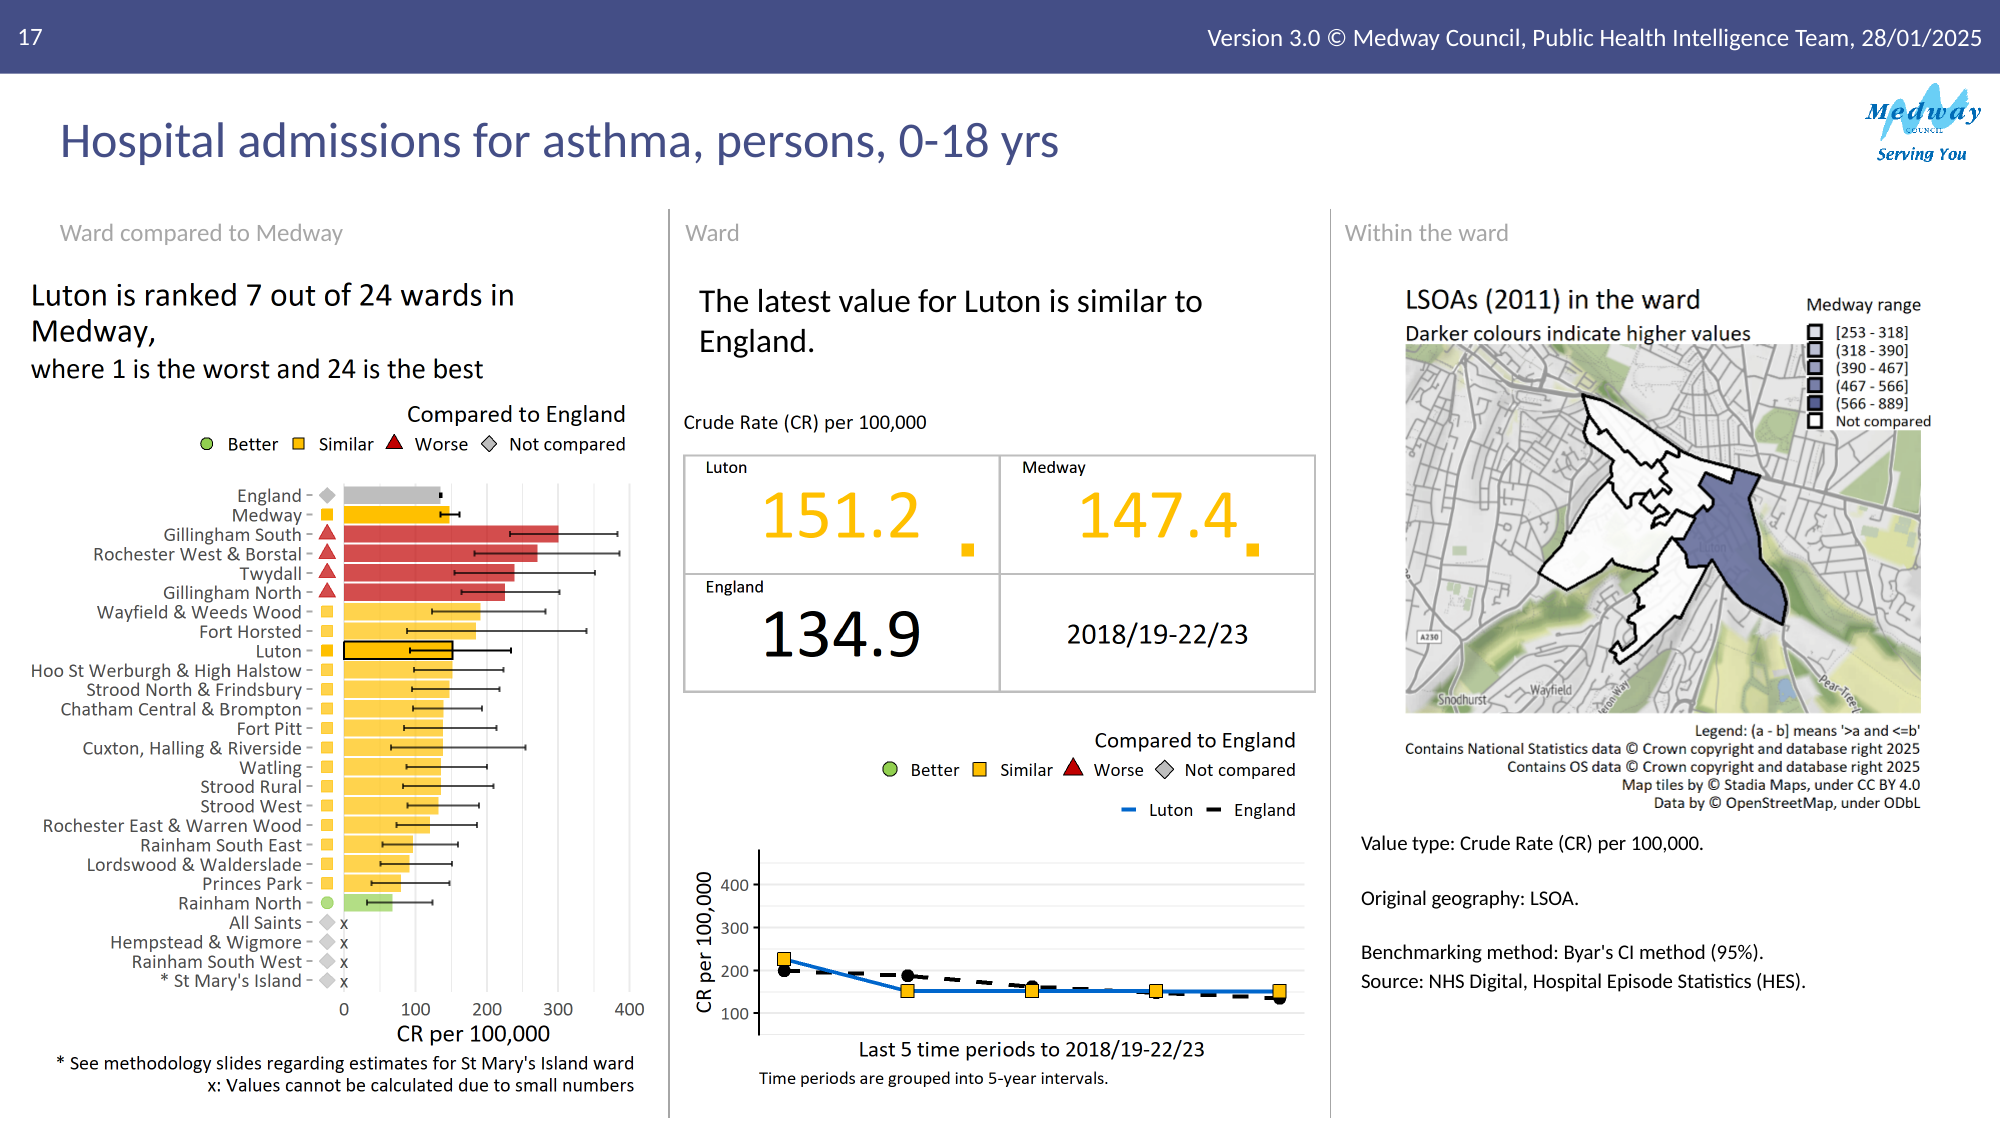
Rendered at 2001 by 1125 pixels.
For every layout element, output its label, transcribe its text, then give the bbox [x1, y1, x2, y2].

list Value type: Crude Rate (CR) per 100,000. Original geography: LSOA. Benchmarking method: Byar's CI method (95%). Source: NHS Digital, Hospital Episode Statistics (HES). [1346, 822, 1981, 1106]
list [683, 710, 1316, 1107]
picture [1866, 83, 1981, 162]
slide_number 17 [2, 5, 239, 66]
list Version 3.0 © Medway Council, Public Health Intelligence Team, 28/01/2025 [881, 2, 2000, 72]
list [19, 271, 646, 1107]
list The latest value for Luton is similar to England. [684, 272, 1316, 386]
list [1345, 278, 1981, 811]
title Hospital admissions for asthma, persons, 0-18 yrs [45, 83, 1866, 191]
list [683, 403, 1316, 693]
